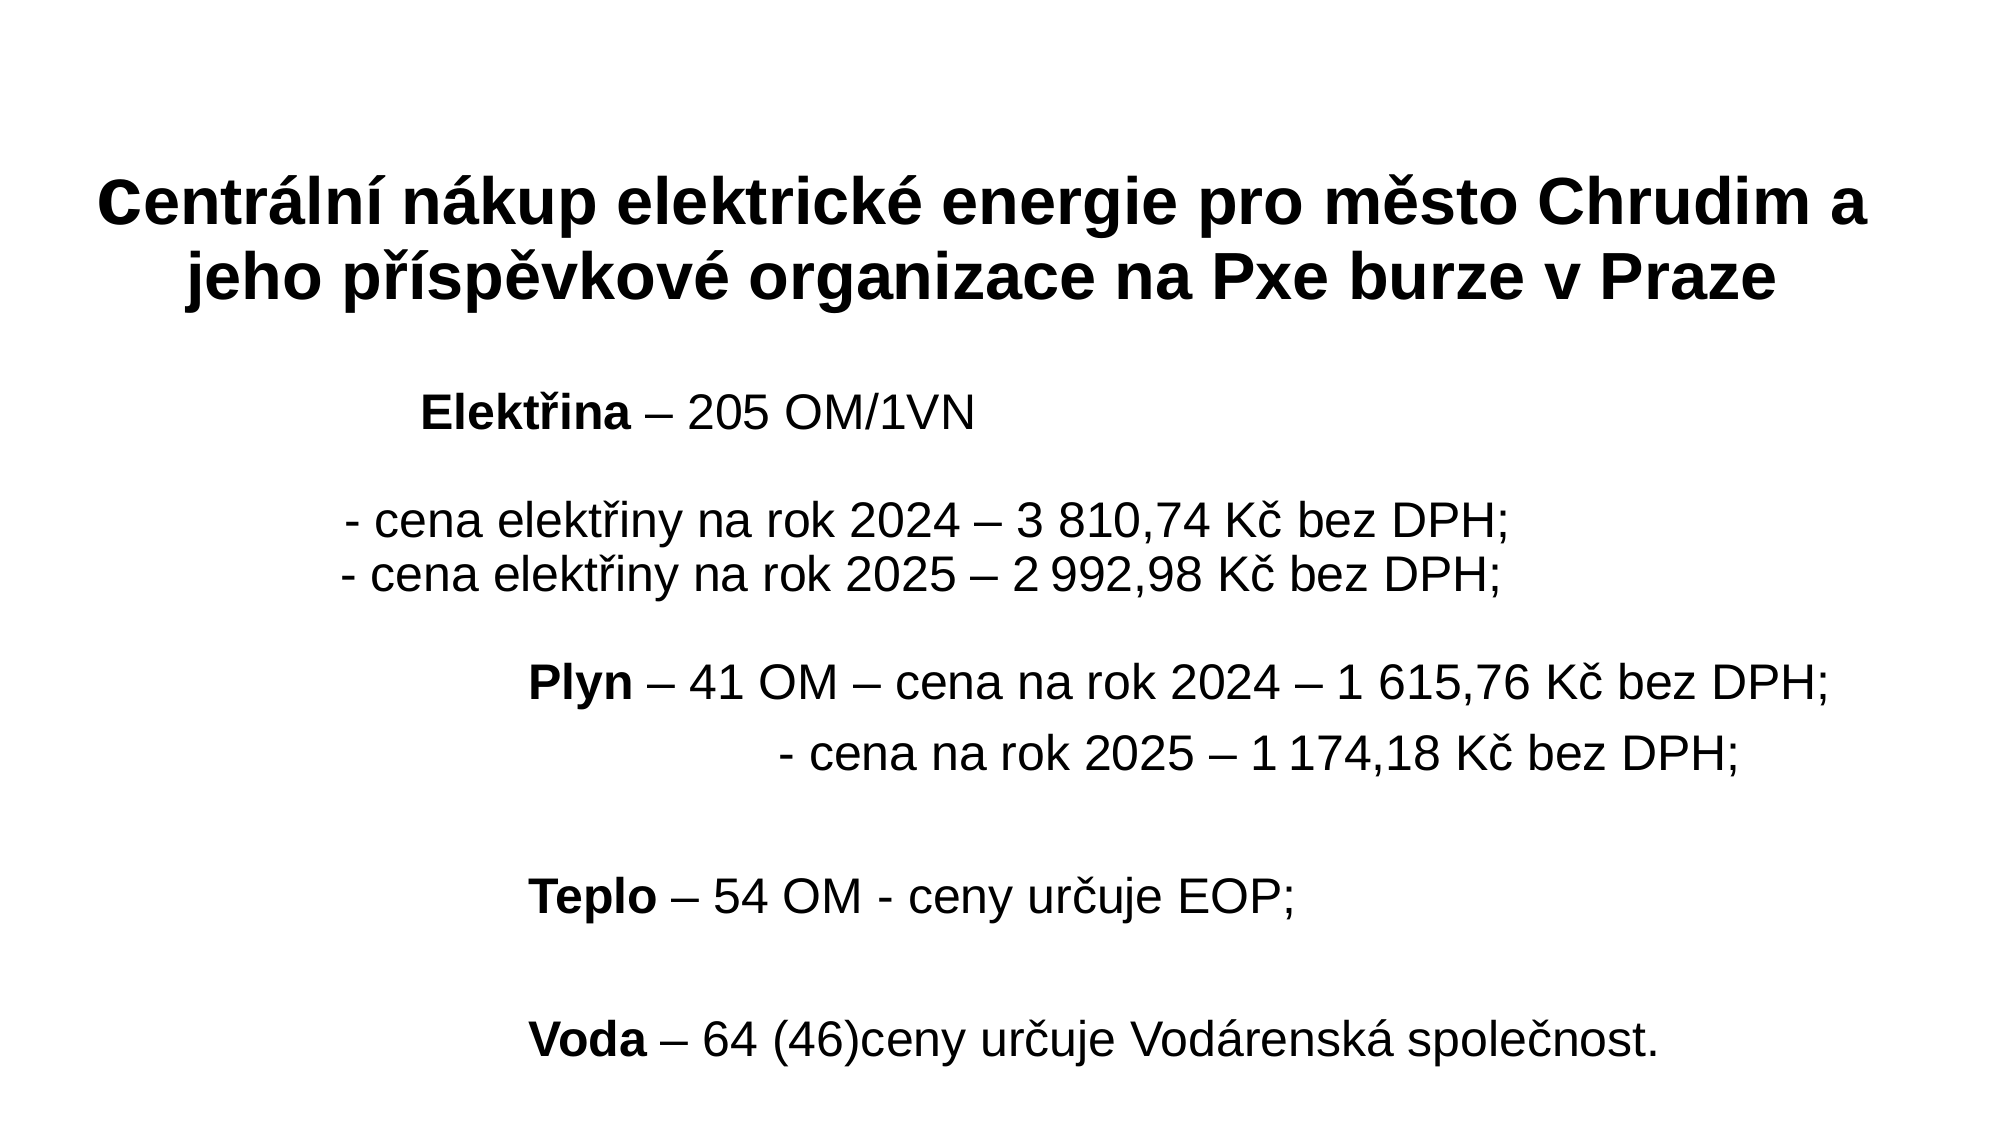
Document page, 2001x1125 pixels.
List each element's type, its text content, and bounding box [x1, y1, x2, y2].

title [235, 64, 1750, 182]
subtitle centrální nákup elektrické energie pro město Chrudim a jeho příspěvkové organizace na Pxe burze v Praze Elektřina – 205 OM/1VN - cena elektřiny na rok 2024 – 3 810,74 Kč bez DPH; - cena elektřiny na rok 2025 – 2 992,98 Kč bez DPH; Plyn – 41 OM – cena na rok 2024 – 1 615,76 Kč bez DPH; - cena na rok 2025 – 1 174,18 Kč bez DPH; Teplo – 54 OM - ceny určuje EOP; Voda – 64 (46)ceny určuje Vodárenská společnost. [63, 64, 1903, 1121]
